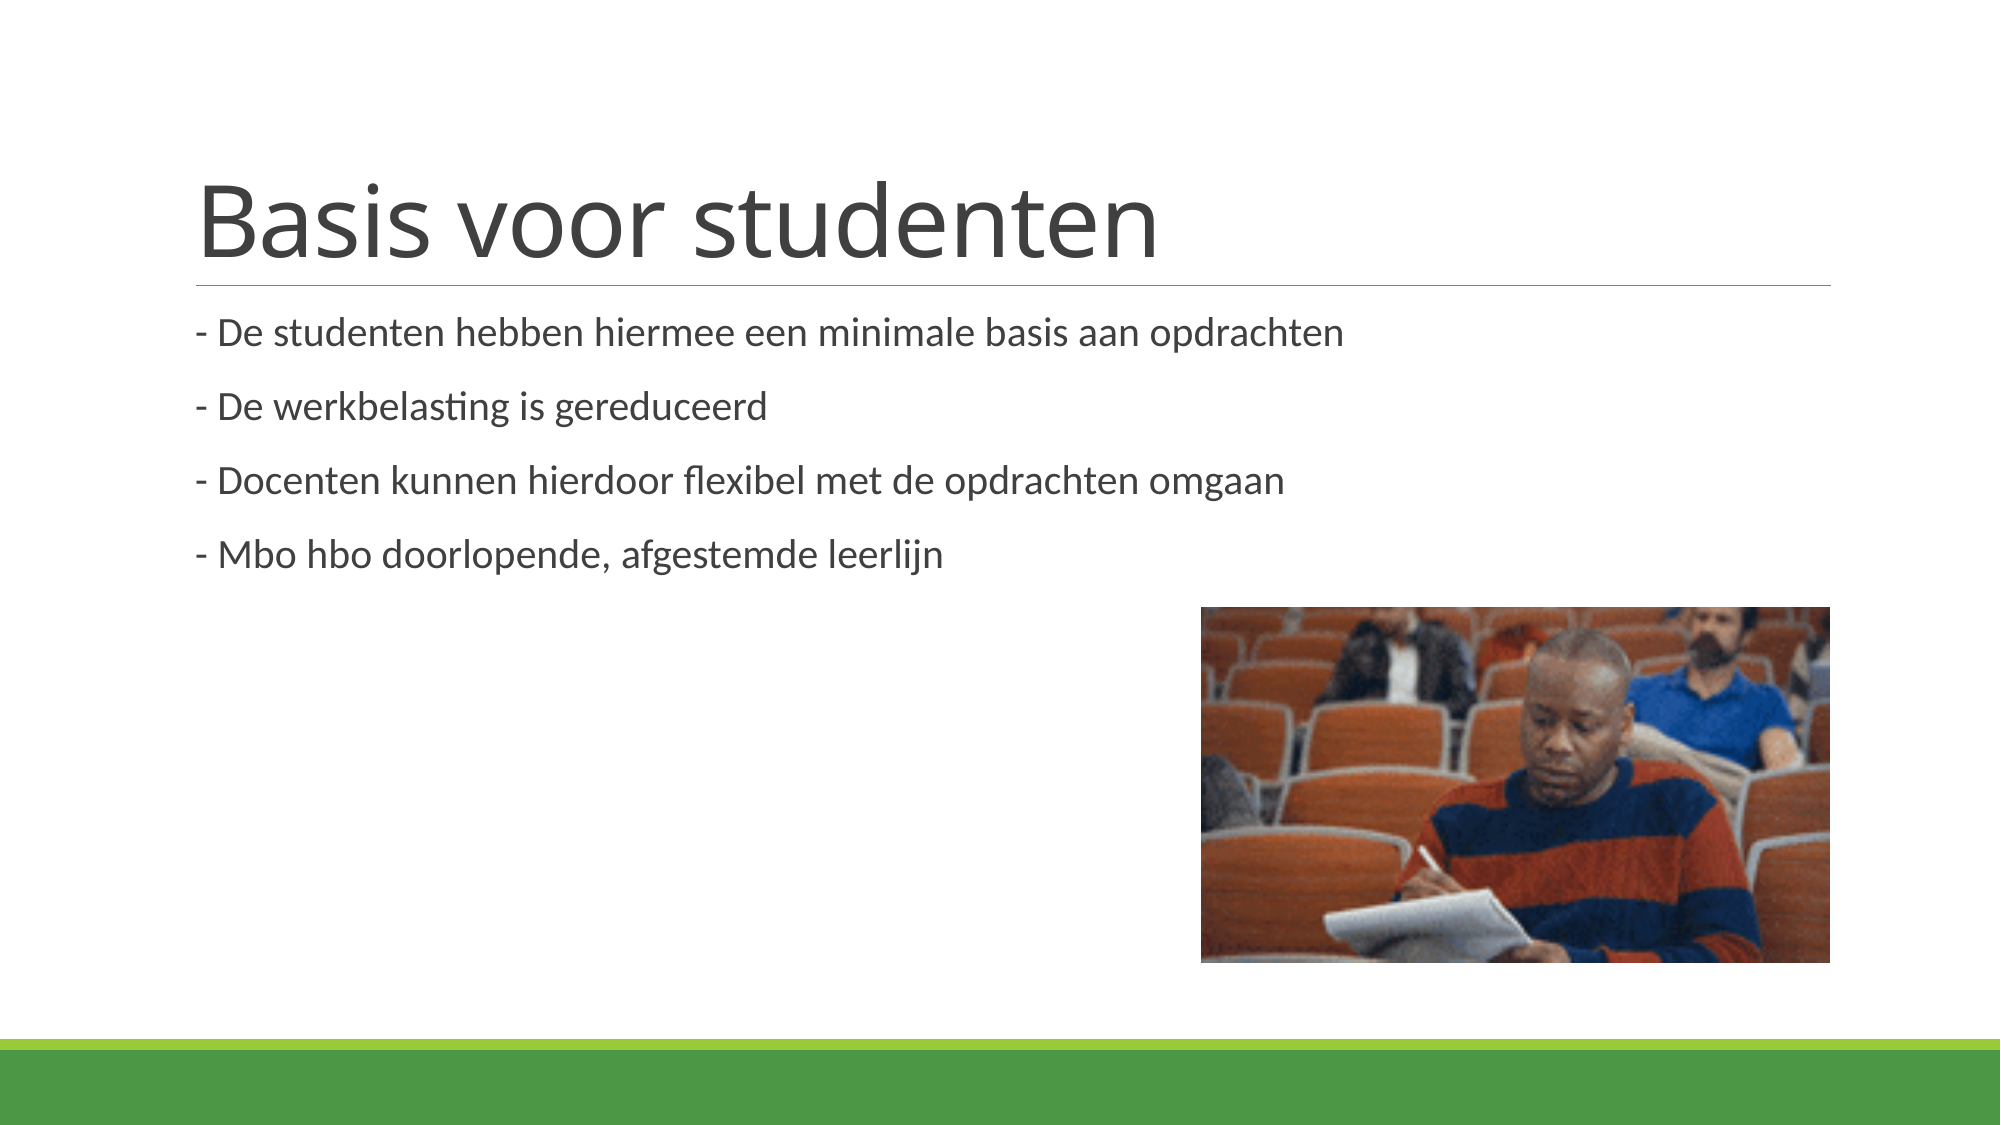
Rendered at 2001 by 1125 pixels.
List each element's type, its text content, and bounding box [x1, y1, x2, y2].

picture [1200, 606, 1831, 964]
title Basis voor studenten [180, 47, 1830, 285]
list - De studenten hebben hiermee een minimale basis aan opdrachten - De werkbelasting is gereduceerd - Docenten kunnen hierdoor flexibel met de opdrachten omgaan - Mbo hbo doorlopende, afgestemde leerlijn [180, 302, 1830, 963]
